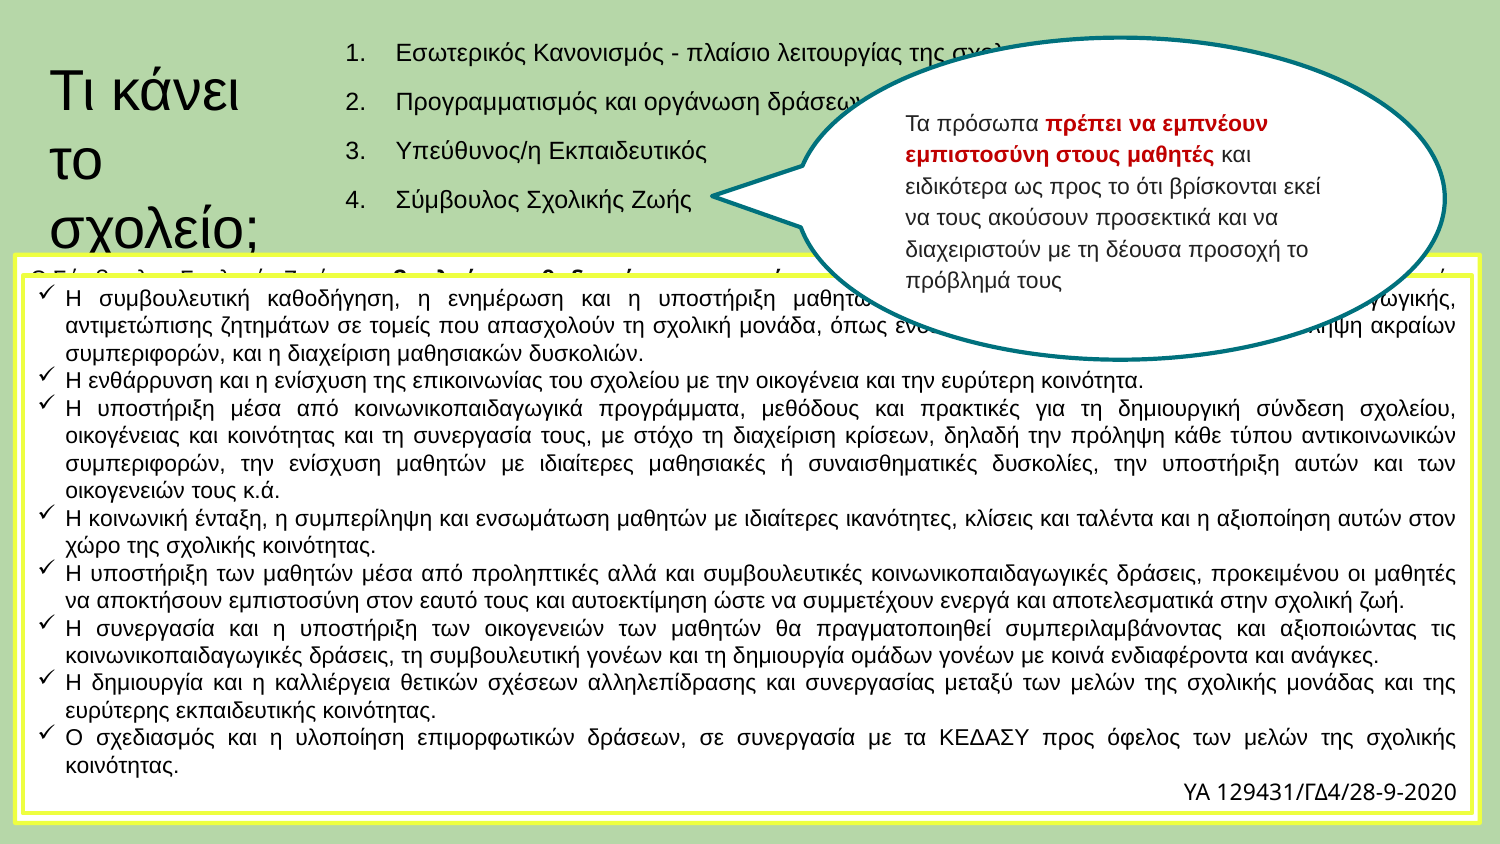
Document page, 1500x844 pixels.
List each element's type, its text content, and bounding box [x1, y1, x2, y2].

text_box Ο Σύμβουλος Σχολικής Ζωής συμβουλεύει, καθοδηγεί και ενημερώνει μαθητές, γονείς και κηδεμόνες σε θέματα παιδαγωγικής αντιμετώπισης ζητημάτων σε τομείς που απασχολούν τη σχολική μονάδα, όπως ενδεικτικά, η διαχείριση κρίσεων και πρόληψη ακραίων συμπεριφορών, μαθησιακές δυσκολίες, συμπερίληψη και ενσωμάτωση, μαθητές με ιδιαίτερες δυνατότητες, κλίσεις και ταλέντα, μετάβαση σε άλλες βαθμίδες, σχολική κινητικότητα, συμβουλευτική και ομάδες γονέων και παράλληλα συμβάλλει στην καλλιέργεια σχέσεων εμπιστοσύνης μεταξύ των μελών της εκπαιδευτικής κοινότητας. Ασκεί τα καθήκοντά του και λειτουργεί συμπληρωματικά και ενισχυτικά προς τους υφιστάμενους θεσμούς υποστήριξης των σχολικών μονάδων, χωρίς να υποκαθιστά τις αρμοδιότητες του συλλόγου διδασκόντων, του Διευθυντή και του Συντονιστή Εκπαιδευτικού Έργου της σχολικής μονάδας ή τις αρμοδιότητες υποστηρικτικών δομών της εκπαίδευσης. Βρίσκεται σε άμεση και διαρκή επικοινωνία με τους μαθητές ευθύνης του, τον σύλλογο διδασκόντων και λοιπό εκπαιδευτικό προσωπικό, όπως επίσης τους γονείς και κηδεμόνες. Ενεργεί όποτε αυτό του ζητηθεί, αλλά και με δική του πρωτοβουλία, εφόσον υποπέσει στην αντίληψή του κατάσταση, η οποία χρήζει ιδιαίτερης αντιμετώπισης. Συνεργάζεται με τις υποστηρικτικές δομές και δύναται να ζητήσει τη συνδρομή τους για την αντιμετώπιση μεμονωμένων περιστατικών ή ειδικών περιπτώσεων, όπως και να παραπέμψει τον χειρισμό τους αρμοδίως σε αυτές ή στον σύλλογο διδασκόντων, στο πλαίσιο των αρμοδιοτήτων τους. Αντιμετωπίζει τα ζητήματα που απασχολούν τη σχολική μονάδα και τη σχολική κοινότητα που εκτείνονται και στην κοινωνία, μέσα από οργανωμένες κοινωνικές και παιδαγωγικές προσεγγίσεις, επιδιώκει να στηρίξει και να βελτιώσει τους εκπαιδευτικούς και τους κοινωνικούς μηχανισμούς, αναλαμβάνοντας ένα έργο προληπτικού και συμβουλευτικού χαρακτήρα στην αντιμετώπιση και καταπολέμηση πολλών κοινωνικών και παιδαγωγικών προβλημάτων, που ανακύπτουν στη σχολική τάξη, στη ζωή της σχολικής και ευρύτερης κοινότητας και επηρεάζουν τη ζωή των μαθητών. [12, 252, 1482, 826]
title Τι κάνει το σχολείο; [34, 37, 284, 252]
list Εσωτερικός Κανονισμός - πλαίσιο λειτουργίας της σχολικής μονάδας Προγραμματισμός και οργάνωση δράσεων Υπεύθυνος/η Εκπαιδευτικός Σύμβουλος Σχολικής Ζωής [305, 16, 1461, 252]
text_box Η συμβουλευτική καθοδήγηση, η ενημέρωση και η υποστήριξη μαθητών, γονέων και κηδεμόνων σε θέματα παιδαγωγικής, αντιμετώπισης ζητημάτων σε τομείς που απασχολούν τη σχολική μονάδα, όπως ενδεικτικά, η διευθέτηση κρίσεων, η πρόληψη ακραίων συμπεριφορών, και η διαχείριση μαθησιακών δυσκολιών. Η ενθάρρυνση και η ενίσχυση της επικοινωνίας του σχολείου με την οικογένεια και την ευρύτερη κοινότητα. Η υποστήριξη μέσα από κοινωνικοπαιδαγωγικά προγράμματα, μεθόδους και πρακτικές για τη δημιουργική σύνδεση σχολείου, οικογένειας και κοινότητας και τη συνεργασία τους, με στόχο τη διαχείριση κρίσεων, δηλαδή την πρόληψη κάθε τύπου αντικοινωνικών συμπεριφορών, την ενίσχυση μαθητών με ιδιαίτερες μαθησιακές ή συναισθηματικές δυσκολίες, την υποστήριξη αυτών και των οικογενειών τους κ.ά. Η κοινωνική ένταξη, η συμπερίληψη και ενσωμάτωση μαθητών με ιδιαίτερες ικανότητες, κλίσεις και ταλέντα και η αξιοποίηση αυτών στον χώρο της σχολικής κοινότητας. Η υποστήριξη των μαθητών μέσα από προληπτικές αλλά και συμβουλευτικές κοινωνικοπαιδαγωγικές δράσεις, προκειμένου οι μαθητές να αποκτήσουν εμπιστοσύνη στον εαυτό τους και αυτοεκτίμηση ώστε να συμμετέχουν ενεργά και αποτελεσματικά στην σχολική ζωή. Η συνεργασία και η υποστήριξη των οικογενειών των μαθητών θα πραγματοποιηθεί συμπεριλαμβάνοντας και αξιοποιώντας τις κοινωνικοπαιδαγωγικές δράσεις, τη συμβουλευτική γονέων και τη δημιουργία ομάδων γονέων με κοινά ενδιαφέροντα και ανάγκες. H δημιουργία και η καλλιέργεια θετικών σχέσεων αλληλεπίδρασης και συνεργασίας μεταξύ των μελών της σχολικής μονάδας και της ευρύτερης εκπαιδευτικής κοινότητας. Ο σχεδιασμός και η υλοποίηση επιμορφωτικών δράσεων, σε συνεργασία με τα ΚΕΔΑΣΥ προς όφελος των μελών της σχολικής κοινότητας. ΥΑ 129431/ΓΔ4/28-9-2020 [21, 273, 1474, 815]
picture [14, 324, 304, 547]
text_box Τα πρόσωπα πρέπει να εμπνέουν εμπιστοσύνη στους μαθητές και ειδικότερα ως προς το ότι βρίσκονται εκεί να τους ακούσουν προσεκτικά και να διαχειριστούν με τη δέουσα προσοχή το πρόβλημά τους [709, 35, 1447, 362]
